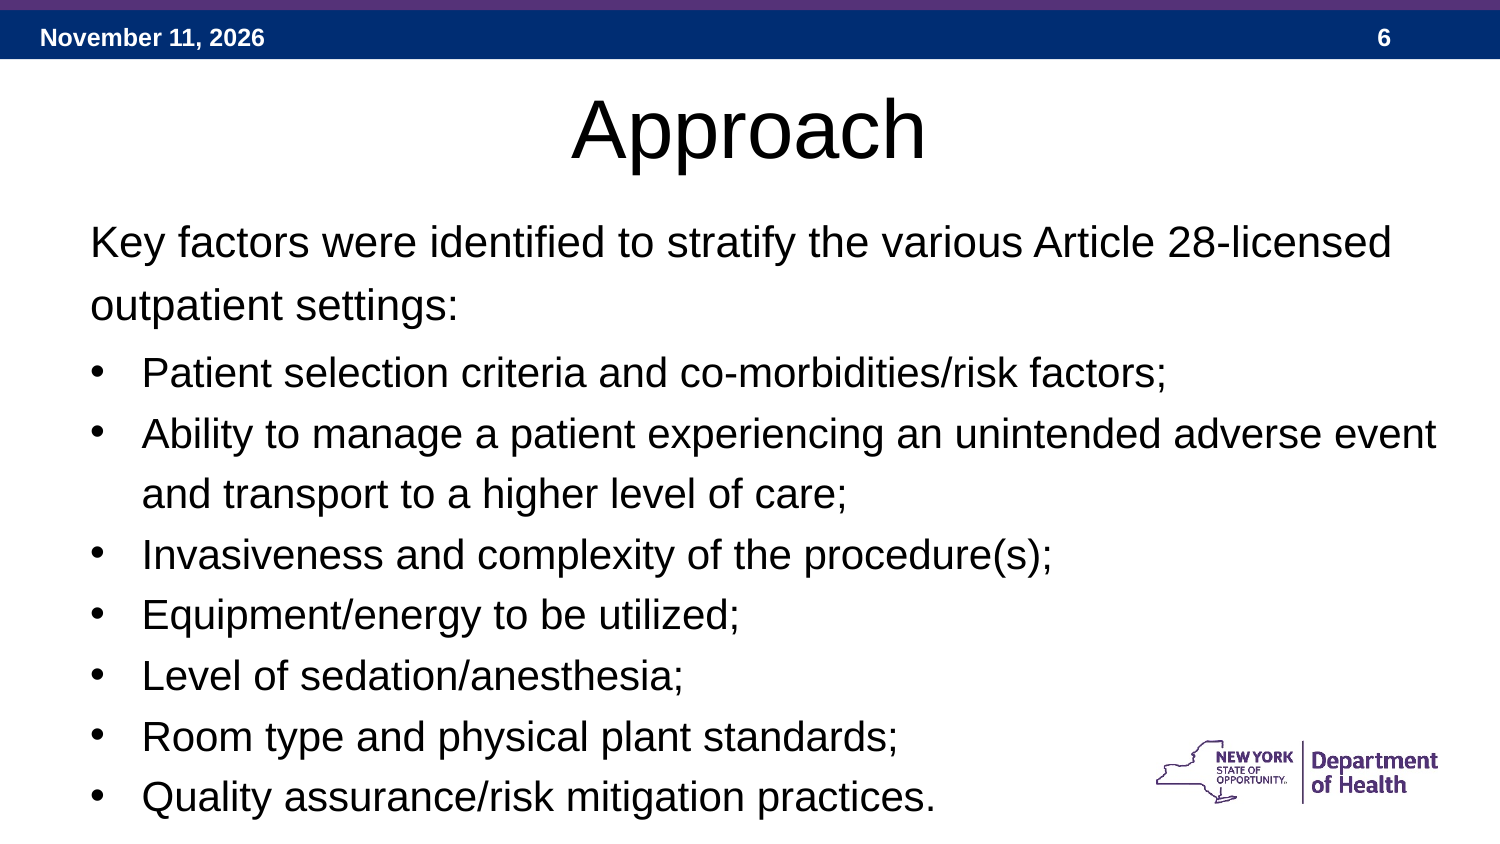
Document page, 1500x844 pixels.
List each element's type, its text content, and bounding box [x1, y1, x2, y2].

list Key factors were identified to stratify the various Article 28-licensed outpatient settings: Patient selection criteria and co-morbidities/risk factors; Ability to manage a patient experiencing an unintended adverse event and transport to a higher level of care; Invasiveness and complexity of the procedure(s); Equipment/energy to be utilized; Level of sedation/anesthesia; Room type and physical plant standards; Quality assurance/risk mitigation practices. [75, 195, 1463, 844]
title Approach [75, 54, 1425, 195]
